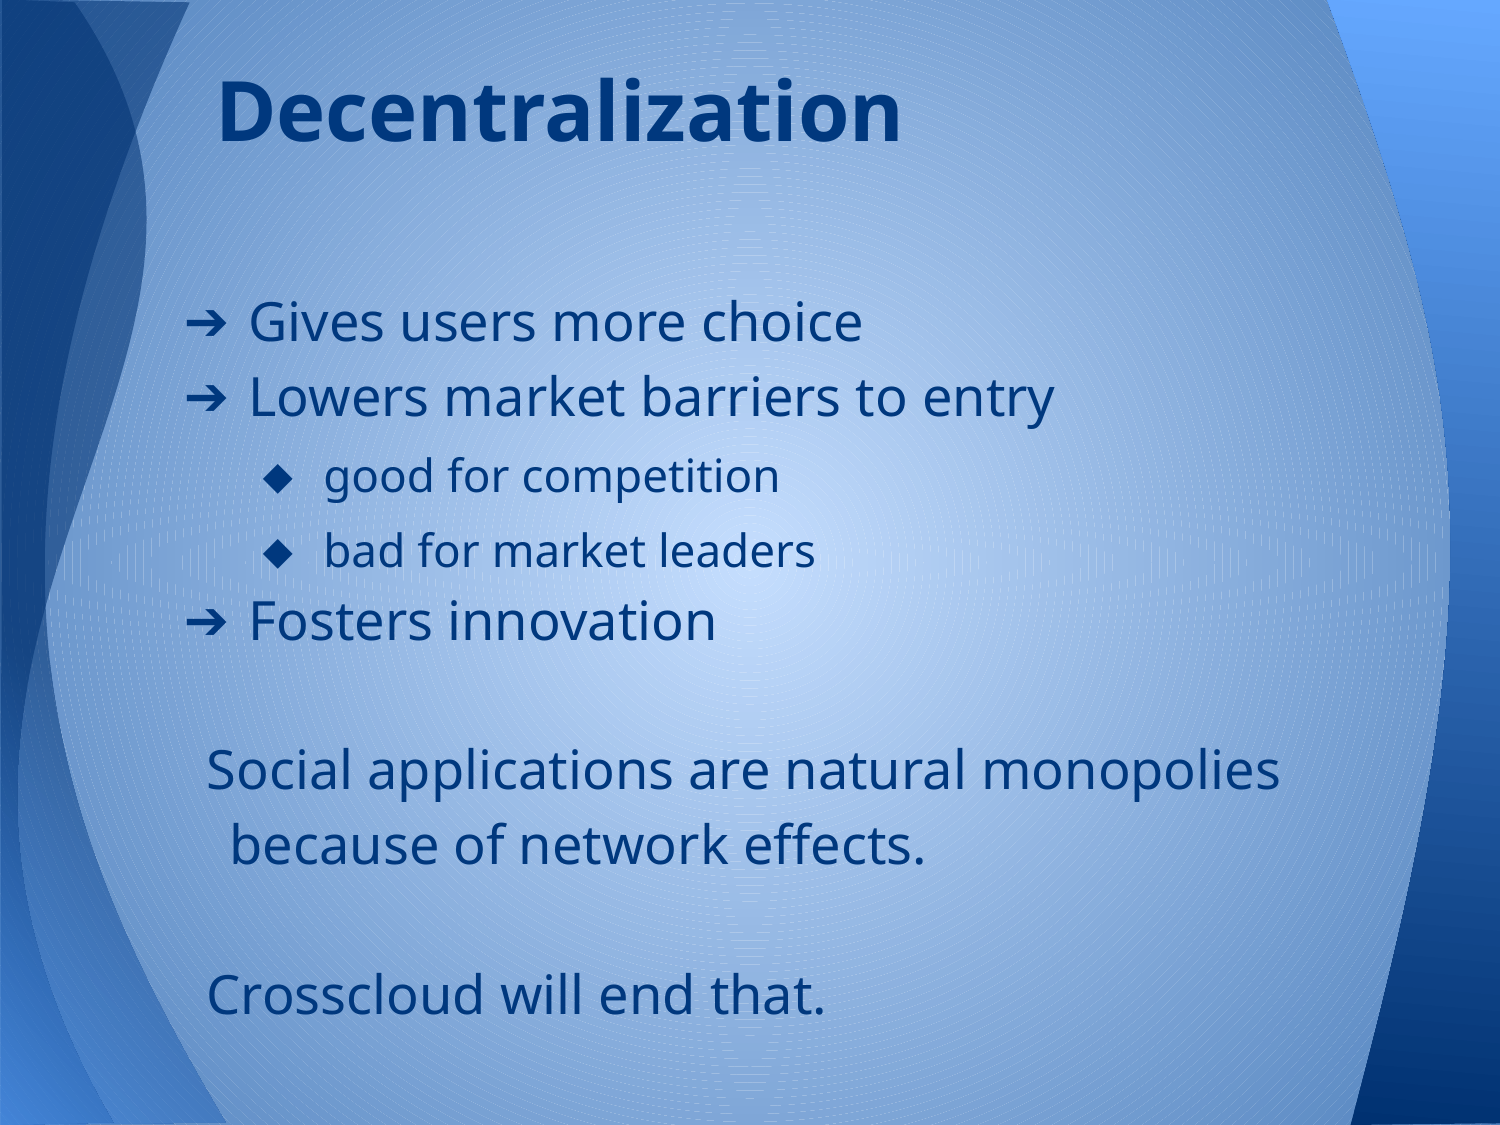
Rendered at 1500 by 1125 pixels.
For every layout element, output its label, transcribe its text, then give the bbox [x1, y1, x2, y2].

list Gives users more choice Lowers market barriers to entry good for competition bad for market leaders Fosters innovation Social applications are natural monopolies because of network effects. Crosscloud will end that. [158, 262, 1425, 1067]
title Decentralization [158, 43, 1404, 263]
